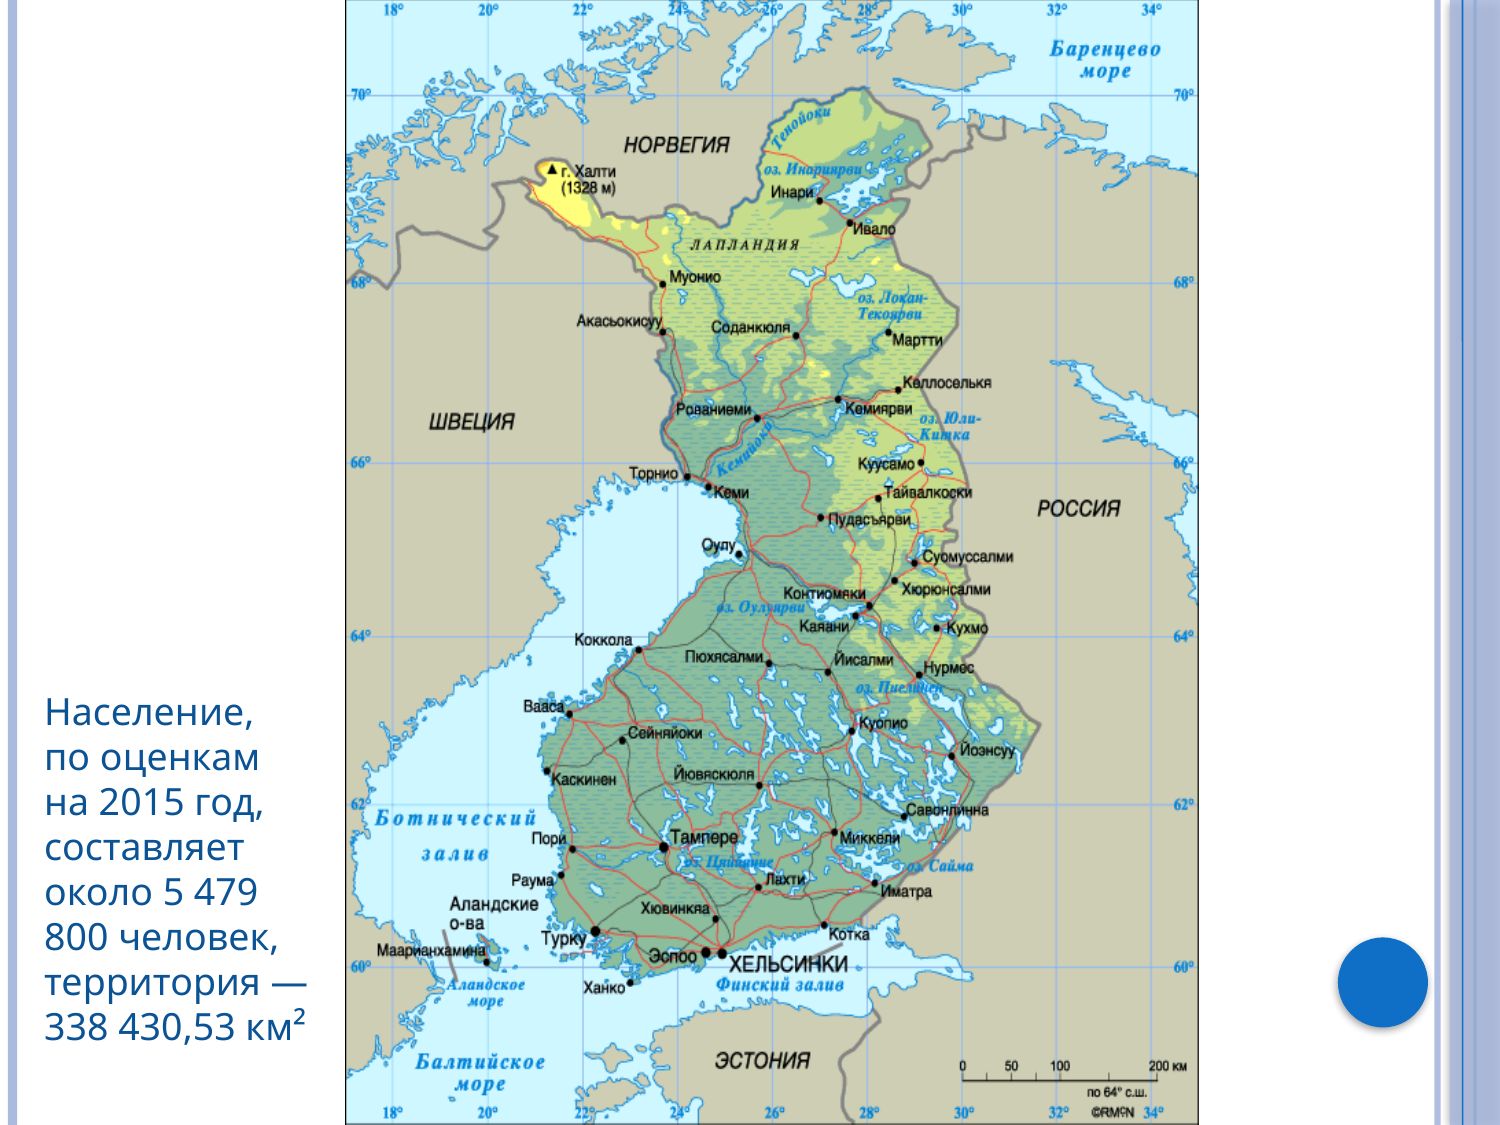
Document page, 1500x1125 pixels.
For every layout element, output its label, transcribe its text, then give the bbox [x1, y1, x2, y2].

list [344, 0, 1200, 1125]
text_box Население, по оценкам на 2015 год, составляет около 5 479 800 человек, территория — 338 430,53 км² [29, 680, 325, 1056]
